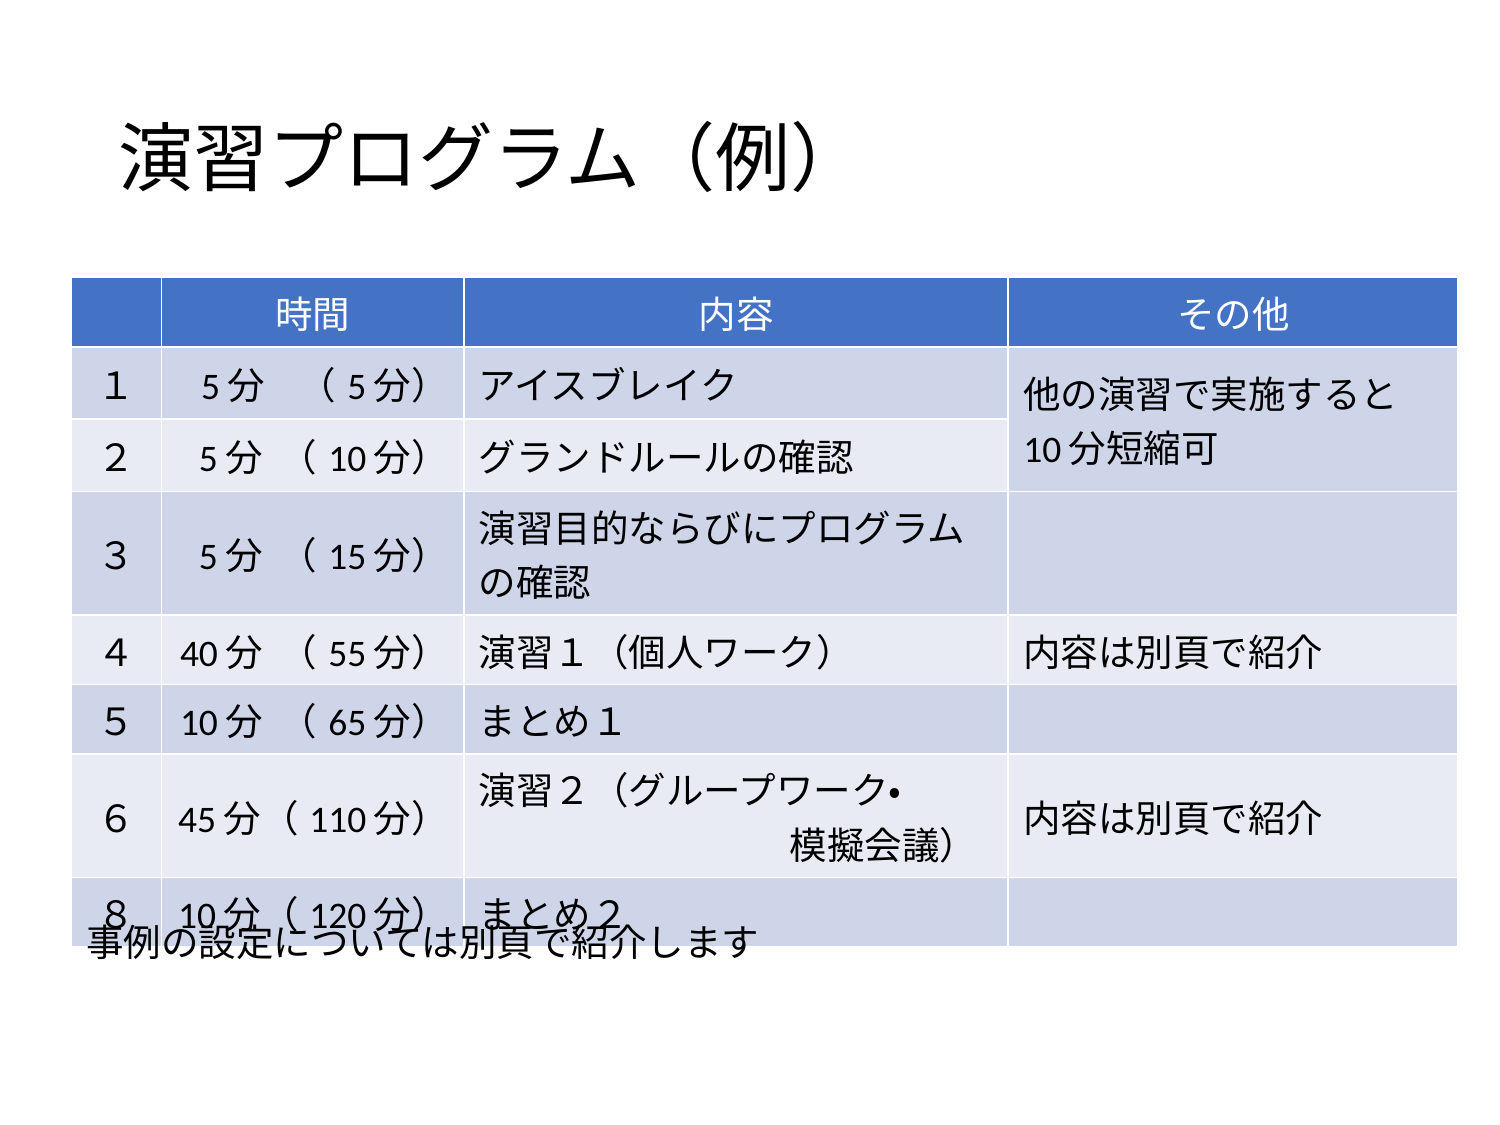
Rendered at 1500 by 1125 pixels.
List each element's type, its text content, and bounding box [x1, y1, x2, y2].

table_cell 他の演習で実施すると10分短縮可 [1009, 348, 1457, 491]
table_cell ５ [72, 685, 161, 753]
table_cell 内容は別頁で紹介 [1009, 616, 1457, 684]
table_cell 5分 （10分） [162, 420, 463, 491]
table_cell 10分 （65分） [162, 685, 463, 753]
table_cell 演習目的ならびにプログラムの確認 [465, 492, 1007, 614]
table_cell まとめ２ [465, 878, 1007, 911]
table_cell 演習２（グループワーク・ 模擬会議） [465, 755, 1007, 877]
table_cell ２ [72, 420, 161, 491]
table_header その他 [1009, 278, 1457, 346]
table_cell ８ [72, 878, 161, 911]
table_cell まとめ１ [465, 685, 1007, 753]
table_cell 40分 （55分） [162, 616, 463, 684]
table_cell ４ [72, 616, 161, 684]
table_cell グランドルールの確認 [465, 420, 1007, 491]
table_header 内容 [465, 278, 1007, 346]
text_box 事例の設定については別頁で紹介します [71, 911, 1443, 972]
table_cell 10分（120分） [162, 878, 463, 911]
table_cell 45分（110分） [162, 755, 463, 877]
table_cell １ [72, 348, 161, 418]
table_cell 5分 （5分） [162, 348, 463, 418]
table_header 時間 [162, 278, 463, 346]
table_cell 演習１（個人ワーク） [465, 616, 1007, 684]
table_cell [1009, 878, 1457, 946]
table_cell アイスブレイク [465, 348, 1007, 418]
table_cell ６ [72, 755, 161, 877]
table_cell [1009, 685, 1457, 753]
table_cell ３ [72, 492, 161, 614]
table_cell 内容は別頁で紹介 [1009, 755, 1457, 877]
table_header [72, 278, 161, 346]
title 演習プログラム（例） [103, 52, 1397, 271]
table_cell 5分 （15分） [162, 492, 463, 614]
table_cell [1009, 492, 1457, 614]
